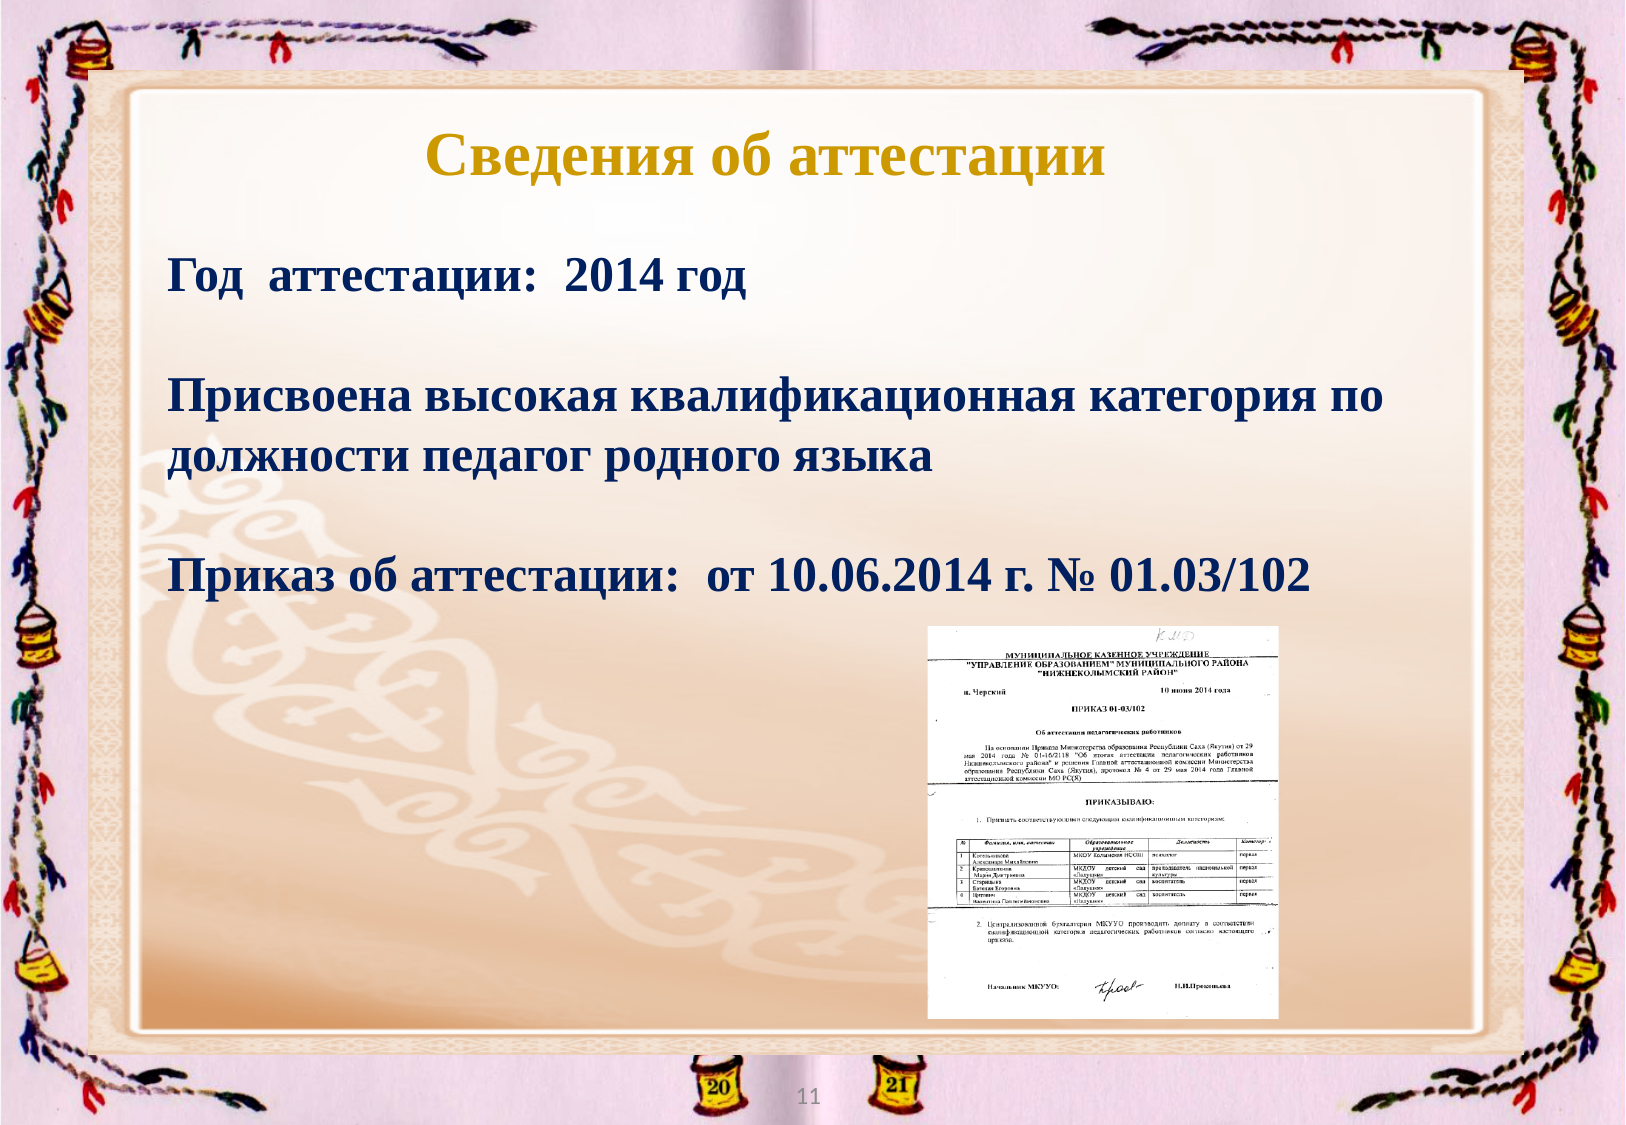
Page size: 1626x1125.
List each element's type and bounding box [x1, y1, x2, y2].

picture [88, 0, 1524, 1125]
